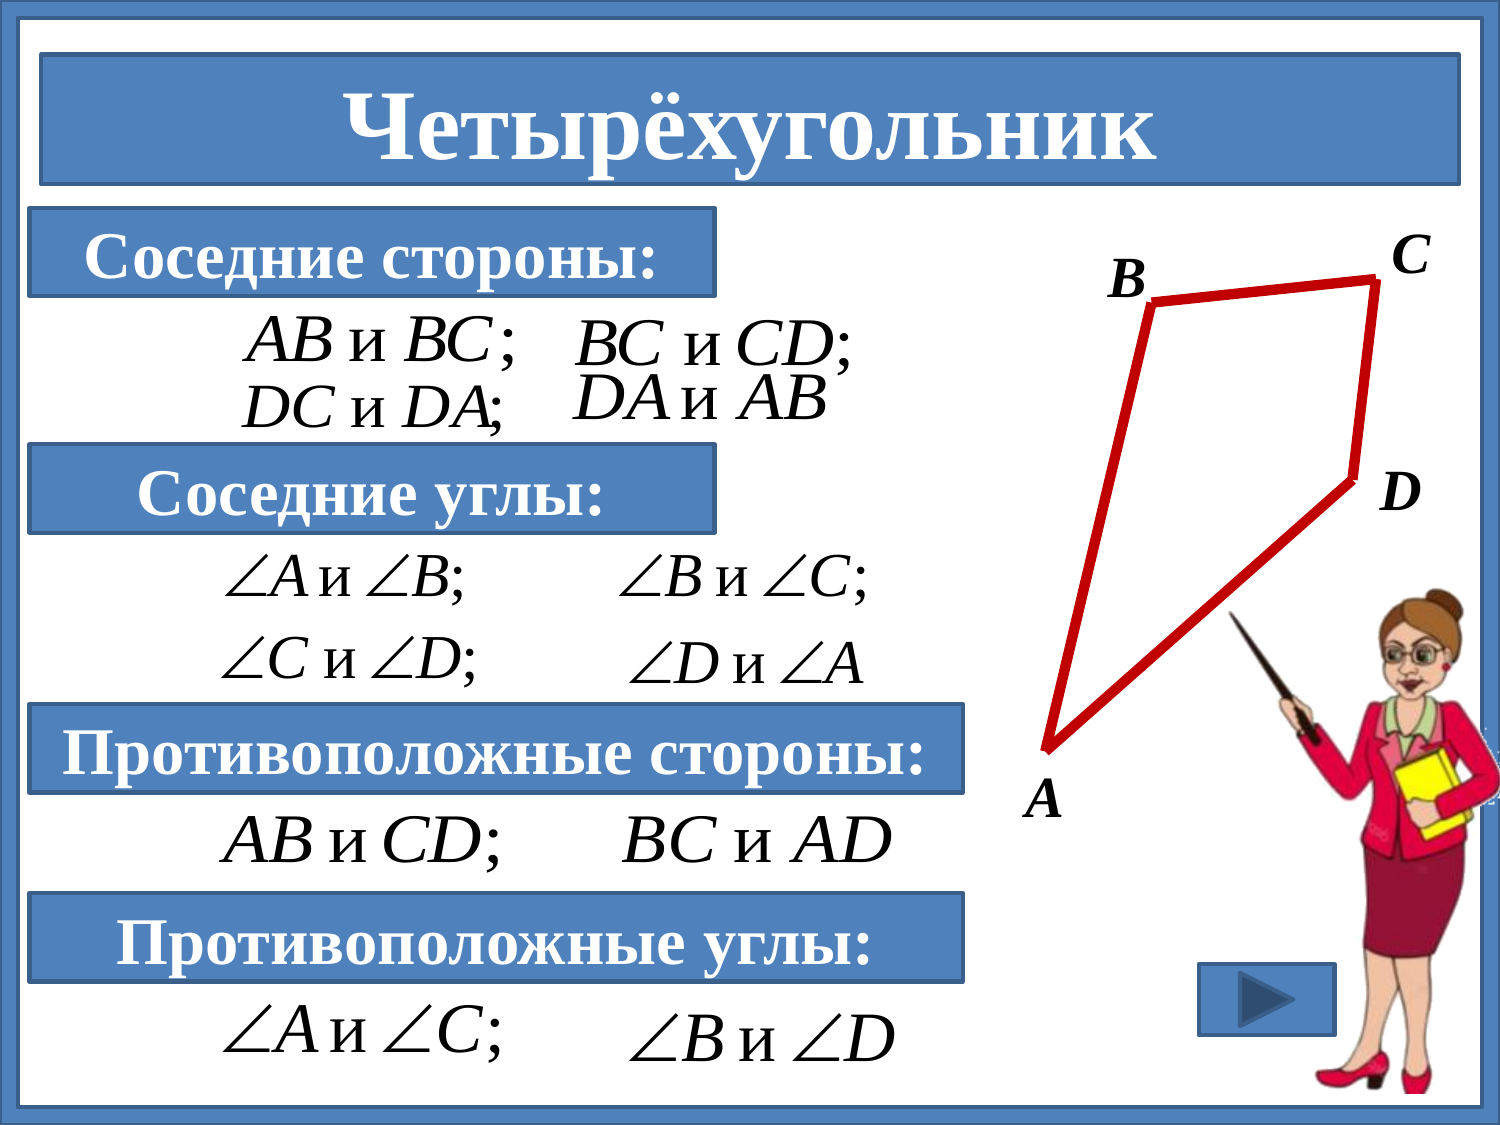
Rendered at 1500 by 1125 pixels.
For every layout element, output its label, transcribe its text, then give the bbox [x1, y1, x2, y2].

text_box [1045, 302, 1152, 752]
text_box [1151, 278, 1351, 303]
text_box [1352, 278, 1377, 480]
picture [1228, 585, 1500, 1095]
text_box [560, 302, 868, 394]
text_box С [1376, 208, 1445, 293]
text_box А [1010, 751, 1079, 837]
text_box В [1092, 231, 1162, 301]
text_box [206, 798, 515, 892]
text_box Противоположные углы: [27, 891, 965, 984]
text_box Четырёхугольник [39, 52, 1461, 186]
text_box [229, 369, 515, 454]
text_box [229, 298, 531, 391]
text_box Противоположные стороны: [27, 702, 965, 795]
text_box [608, 798, 904, 881]
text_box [618, 625, 875, 694]
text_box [559, 357, 844, 432]
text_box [213, 538, 476, 619]
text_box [608, 538, 881, 623]
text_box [210, 987, 514, 1083]
text_box [1197, 962, 1222, 1037]
text_box Соседние стороны: [27, 206, 717, 298]
text_box Соседние углы: [27, 442, 717, 535]
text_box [616, 996, 908, 1074]
text_box D [1364, 444, 1437, 530]
text_box В [1155, 310, 1162, 317]
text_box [210, 621, 488, 705]
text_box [1155, 479, 1353, 752]
